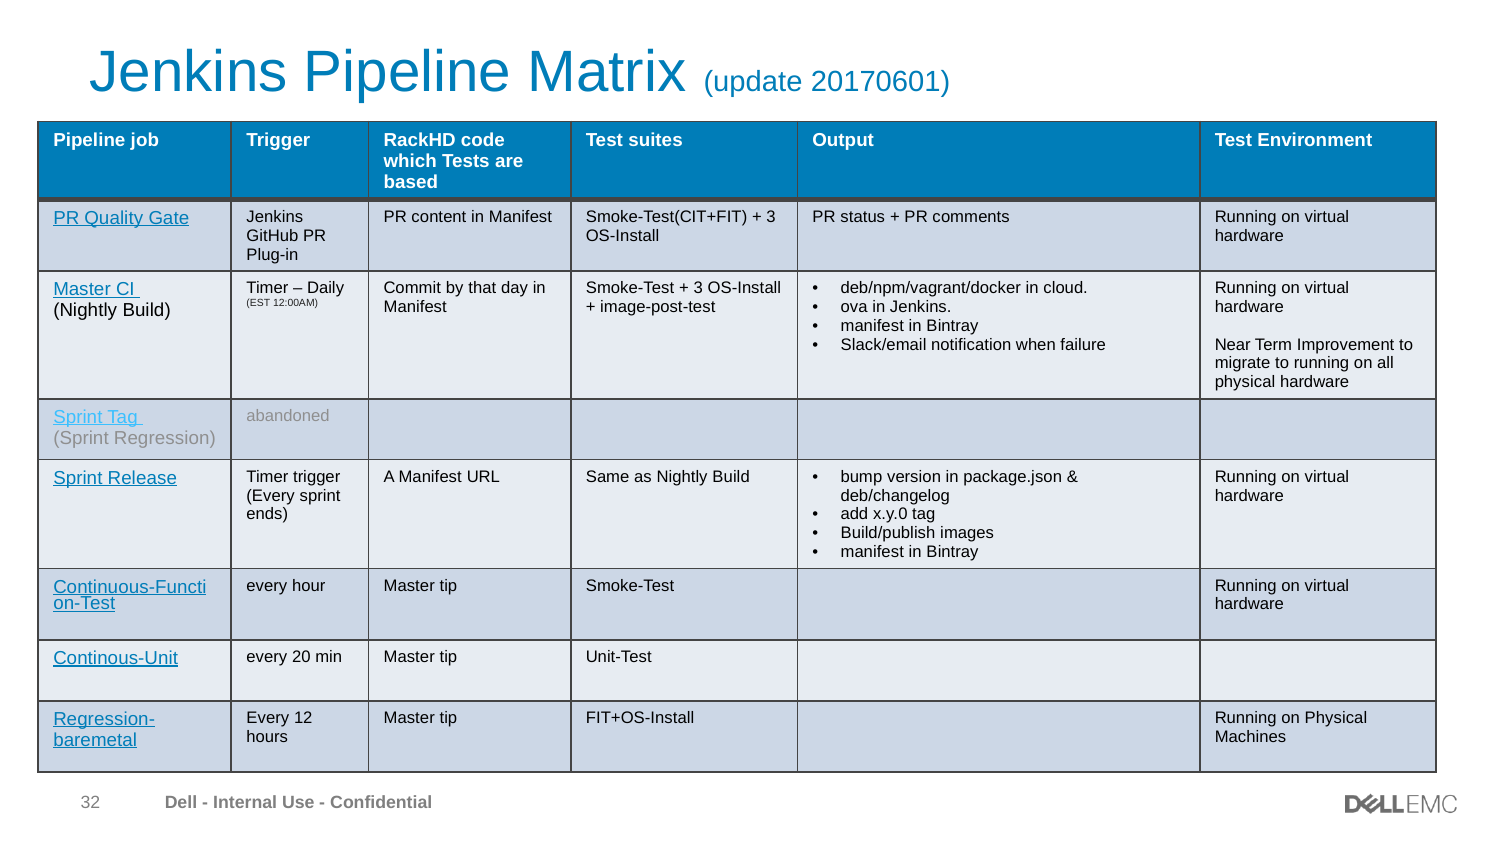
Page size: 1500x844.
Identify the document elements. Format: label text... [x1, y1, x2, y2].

table_cell [572, 400, 797, 459]
table_cell FIT+OS-Install [572, 702, 797, 771]
table_cell PR content in Manifest [369, 202, 570, 270]
table_header Test suites [572, 122, 797, 197]
table_cell Smoke-Test [572, 569, 797, 639]
table_cell [1201, 400, 1435, 459]
table_cell Master tip [369, 569, 570, 639]
table_cell Running on virtual hardware [1201, 202, 1435, 270]
picture [1345, 793, 1457, 814]
table_cell A Manifest URL [369, 460, 570, 568]
table_cell deb/npm/vagrant/docker in cloud. ova in Jenkins. manifest in Bintray Slack/email notification when failure [798, 272, 1199, 398]
table_cell Running on virtual hardware Near Term Improvement to migrate to running on all physical hardware [1201, 272, 1435, 398]
table_cell Sprint Tag (Sprint Regression) [39, 400, 230, 459]
table_cell Timer – Daily (EST 12:00AM) [232, 272, 368, 398]
table_cell every 20 min [232, 641, 368, 700]
table_cell Every 12 hours [232, 702, 368, 771]
table_cell PR Quality Gate [39, 202, 230, 270]
table_cell Running on Physical Machines [1201, 702, 1435, 771]
table_cell Master tip [369, 702, 570, 771]
table_cell [1201, 641, 1435, 700]
table_cell Jenkins GitHub PR Plug-in [232, 202, 368, 270]
table_header RackHD code which Tests are based [369, 122, 570, 197]
table_cell bump version in package.json & deb/changelog add x.y.0 tag Build/publish images manifest in Bintray [798, 460, 1199, 568]
table_cell [798, 569, 1199, 639]
table_cell Timer trigger (Every sprint ends) [232, 460, 368, 568]
table_cell Sprint Release [39, 460, 230, 568]
table_cell [798, 400, 1199, 459]
table_cell PR status + PR comments [798, 202, 1199, 270]
table_cell Master CI (Nightly Build) [39, 272, 230, 398]
table_header Output [798, 122, 1199, 197]
table_cell Master tip [369, 641, 570, 700]
table_cell Regression-baremetal [39, 702, 230, 771]
table_cell Continuous-Function-Test [39, 569, 230, 639]
table_cell Unit-Test [572, 641, 797, 700]
table_cell Running on virtual hardware [1201, 460, 1435, 568]
table_header Test Environment [1201, 122, 1435, 197]
table_header Pipeline job [39, 122, 230, 197]
table_cell [798, 641, 1199, 700]
table_cell Smoke-Test(CIT+FIT) + 3 OS-Install [572, 202, 797, 270]
table_cell abandoned [232, 400, 368, 459]
table_cell every hour [232, 569, 368, 639]
table_cell Same as Nightly Build [572, 460, 797, 568]
table_header Trigger [232, 122, 368, 197]
table_cell Continous-Unit [39, 641, 230, 700]
table_cell [798, 702, 1199, 771]
title Jenkins Pipeline Matrix (update 20170601) [75, 33, 1425, 121]
table_cell [369, 400, 570, 459]
table_cell Running on virtual hardware [1201, 569, 1435, 639]
table_cell Smoke-Test + 3 OS-Install + image-post-test [572, 272, 797, 398]
table_cell Commit by that day in Manifest [369, 272, 570, 398]
